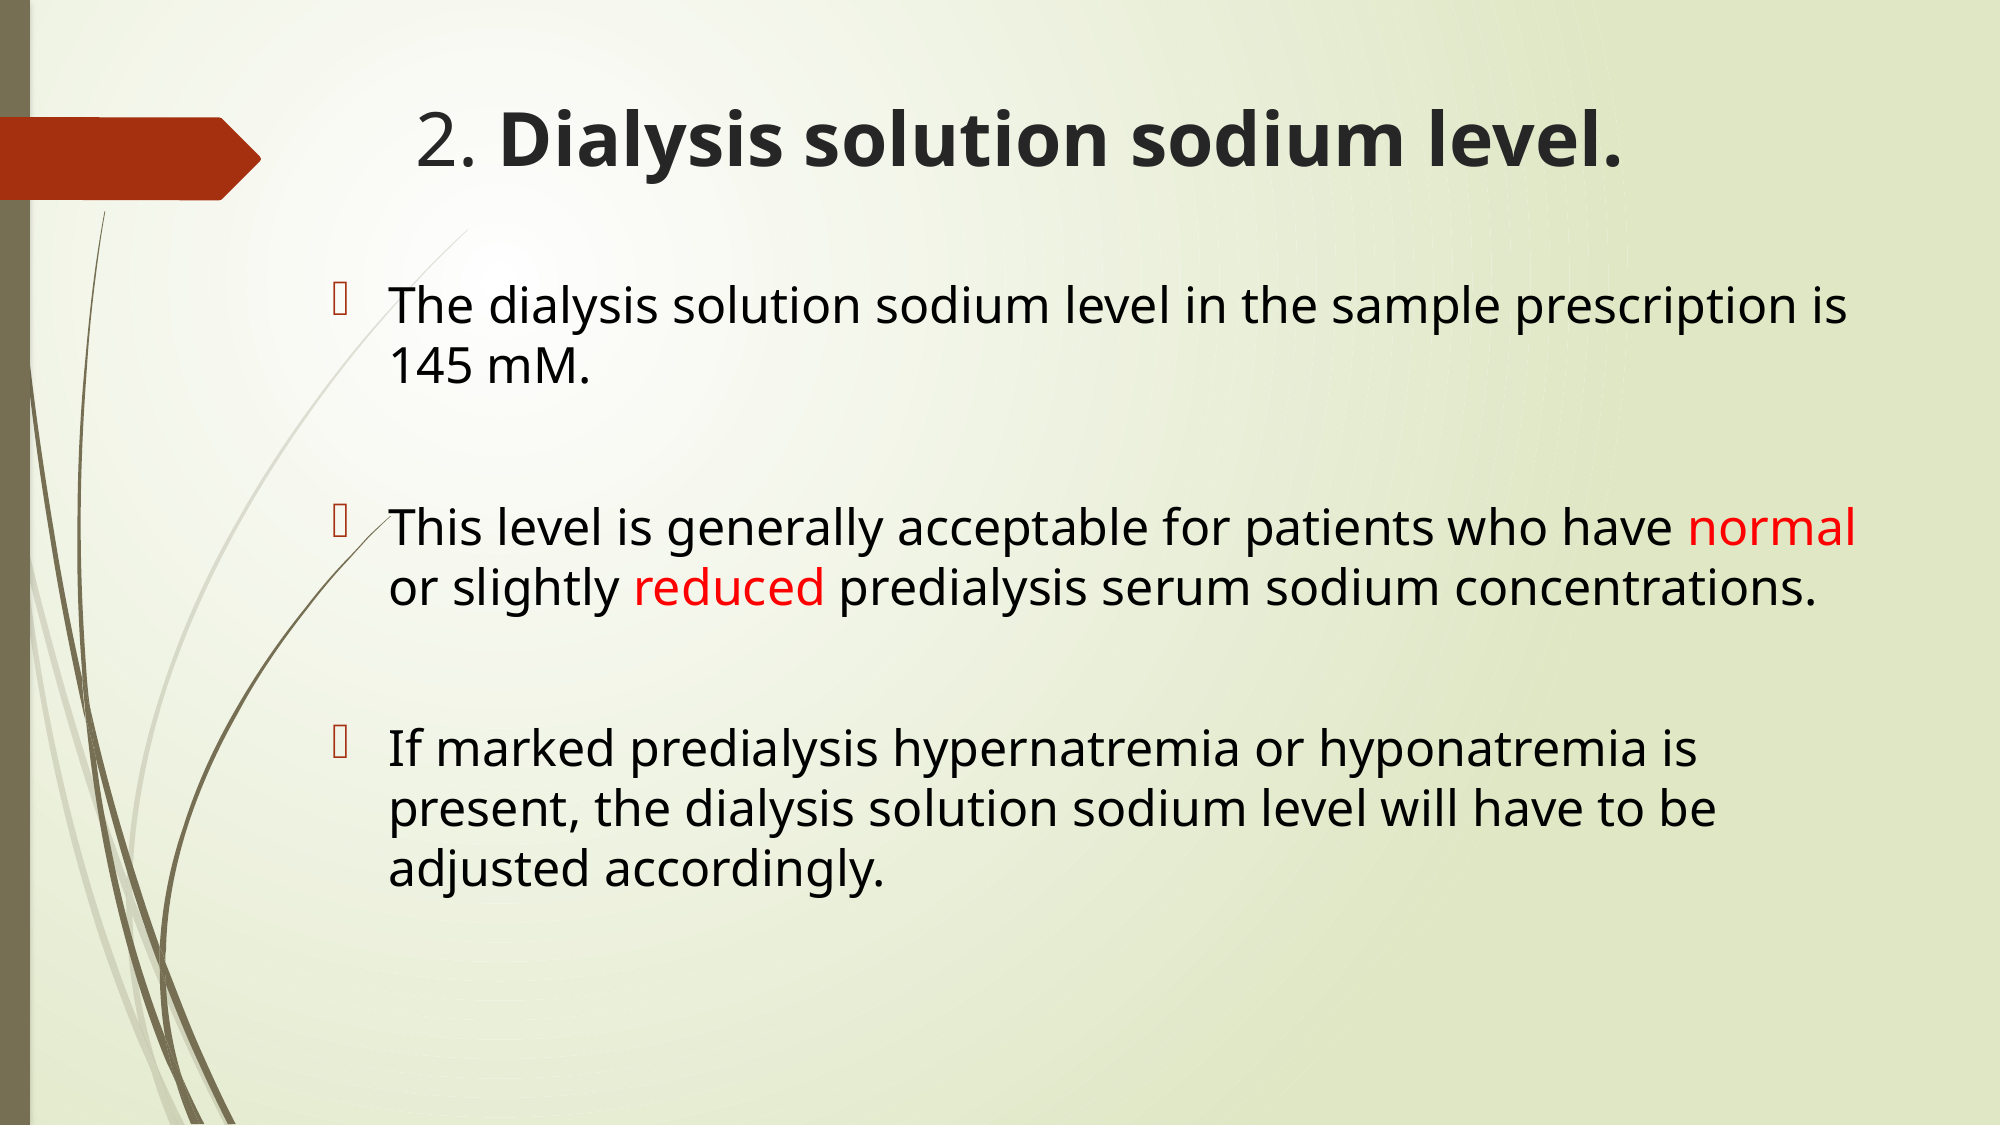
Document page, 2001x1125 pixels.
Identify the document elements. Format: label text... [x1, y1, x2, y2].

title 2. Dialysis solution sodium level. [400, 84, 1863, 205]
list The dialysis solution sodium level in the sample prescription is 145 mM. This level is generally acceptable for patients who have normal or slightly reduced predialysis serum sodium concentrations. If marked predialysis hypernatremia or hyponatremia is present, the dialysis solution sodium level will have to be adjusted accordingly. [316, 265, 1889, 1125]
